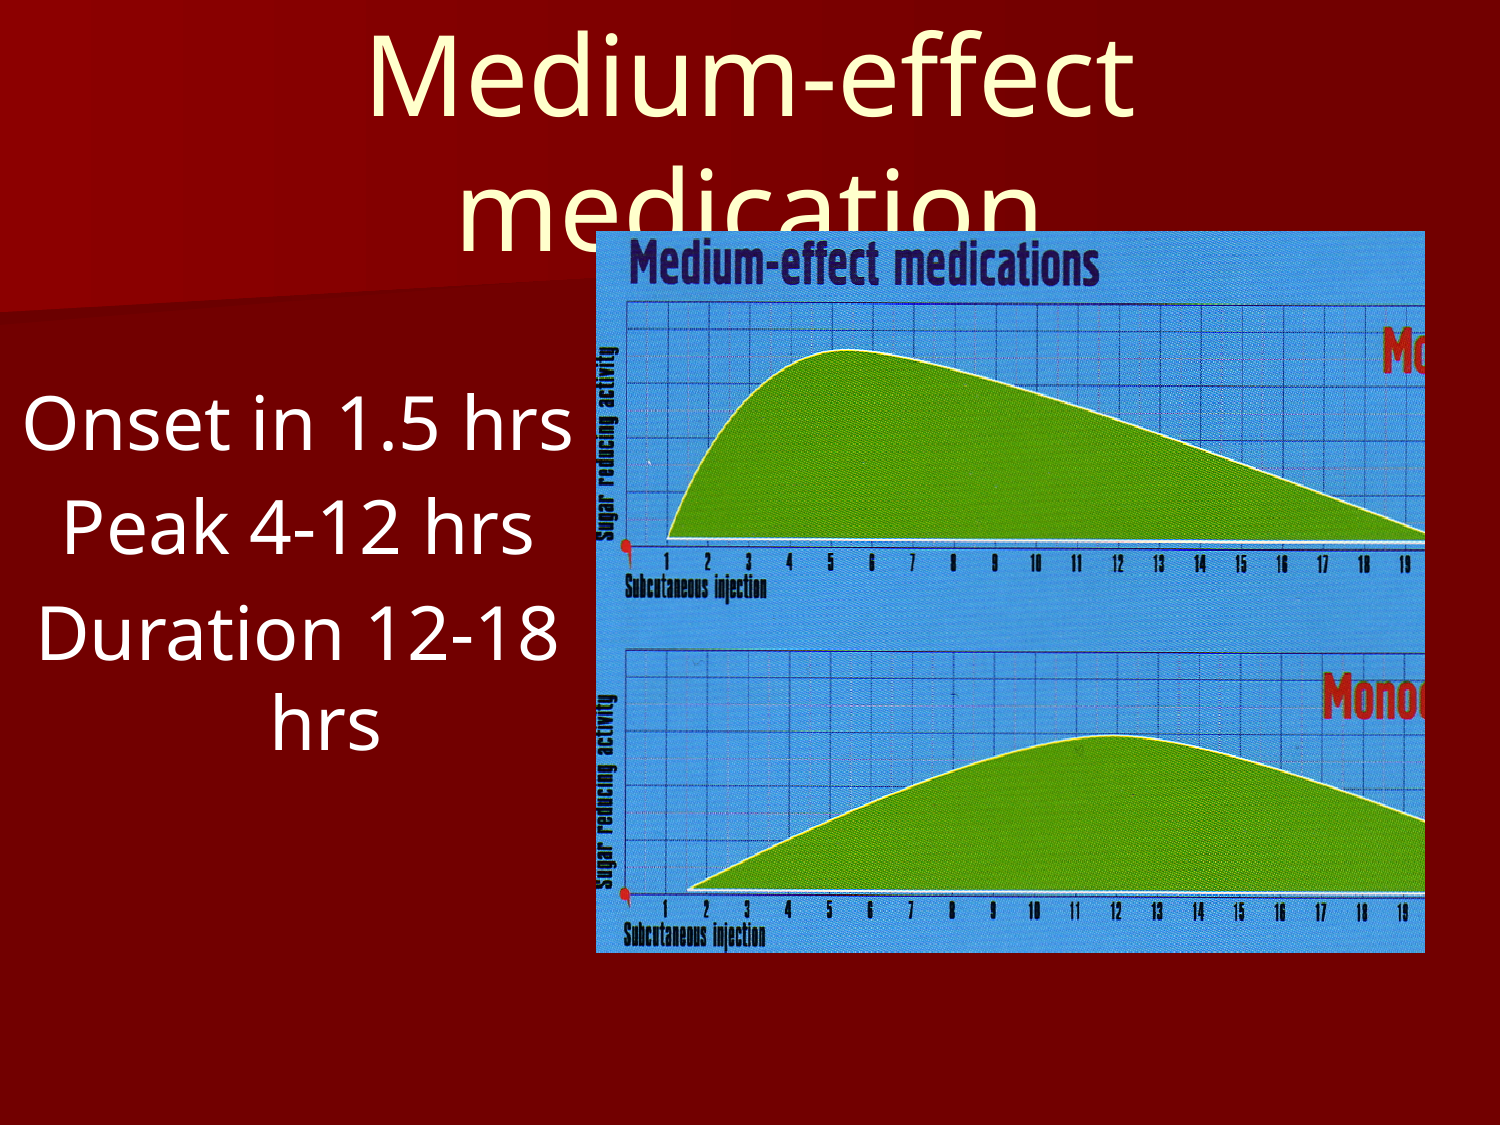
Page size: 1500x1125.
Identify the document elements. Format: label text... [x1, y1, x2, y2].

title Medium-effect medication [74, 44, 1426, 233]
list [596, 231, 1426, 953]
list Onset in 1.5 hrs Peak 4-12 hrs Duration 12-18 hrs [0, 262, 597, 1001]
